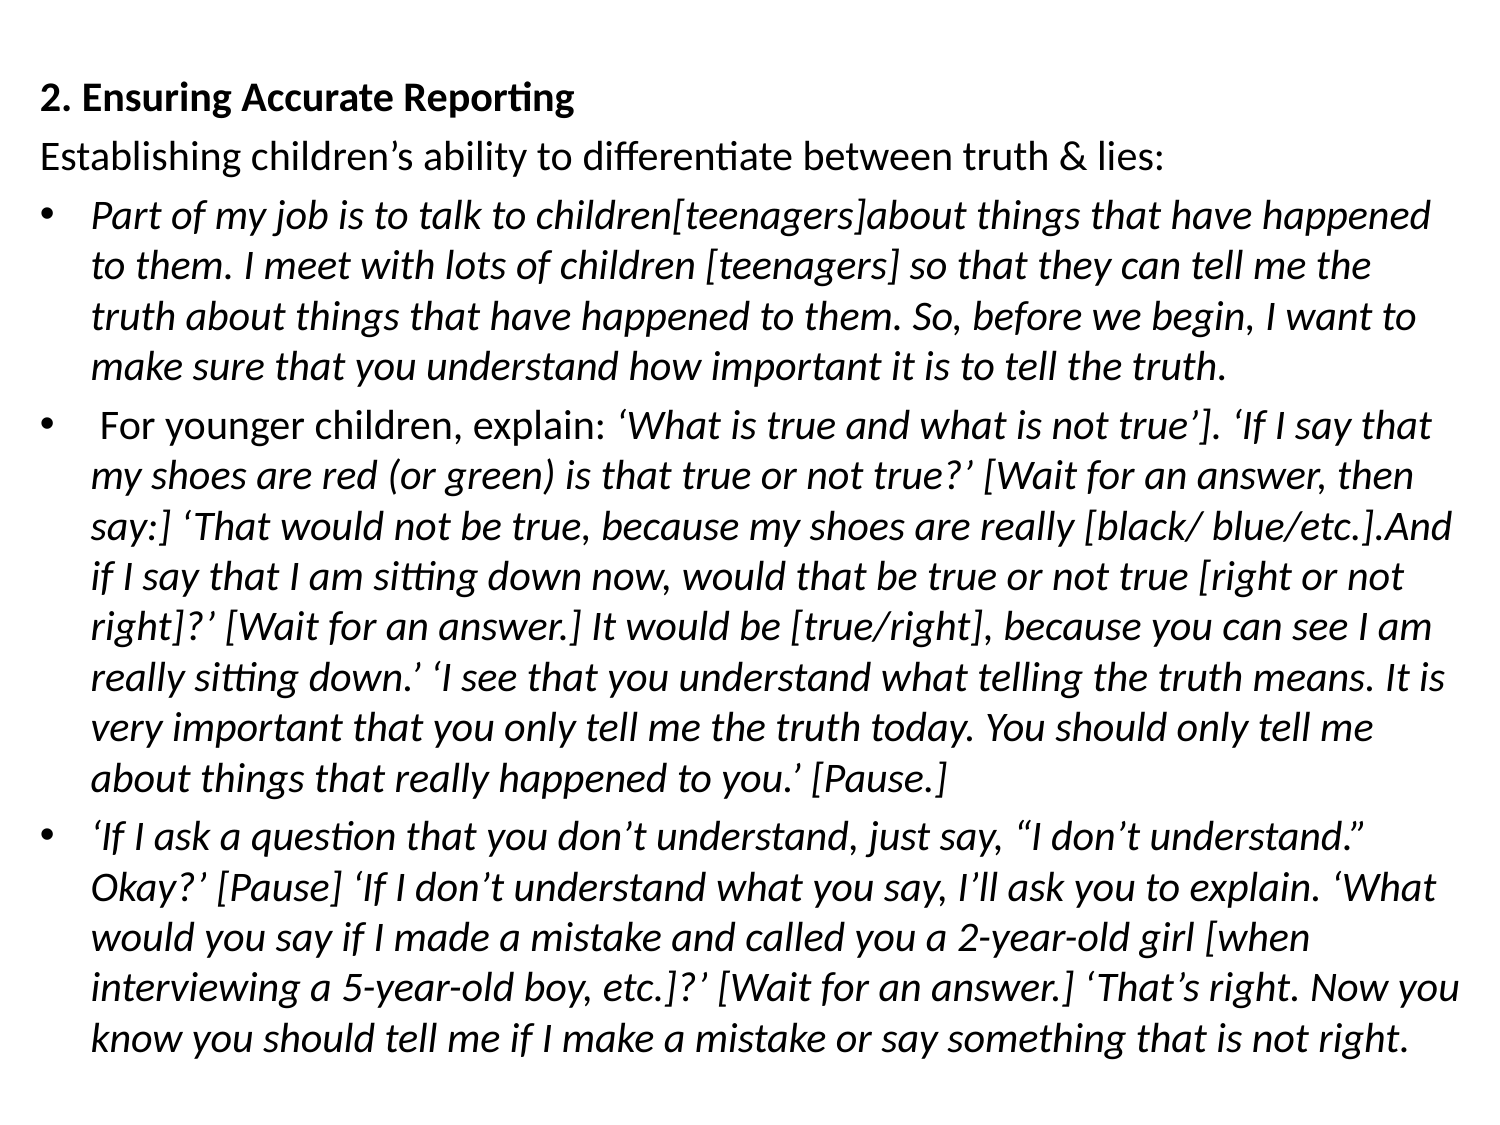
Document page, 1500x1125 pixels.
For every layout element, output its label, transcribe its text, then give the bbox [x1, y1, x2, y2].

list 2. Ensuring Accurate Reporting Establishing children’s ability to differentiate between truth & lies: Part of my job is to talk to children[teenagers]about things that have happened to them. I meet with lots of children [teenagers] so that they can tell me the truth about things that have happened to them. So, before we begin, I want to make sure that you understand how important it is to tell the truth. For younger children, explain: ‘What is true and what is not true’]. ‘If I say that my shoes are red (or green) is that true or not true?’ [Wait for an answer, then say:] ‘That would not be true, because my shoes are really [black/ blue/etc.].And if I say that I am sitting down now, would that be true or not true [right or not right]?’ [Wait for an answer.] It would be [true/right], because you can see I am really sitting down.’ ‘I see that you understand what telling the truth means. It is very important that you only tell me the truth today. You should only tell me about things that really happened to you.’ [Pause.] ‘If I ask a question that you don’t understand, just say, “I don’t understand.” Okay?’ [Pause] ‘If I don’t understand what you say, I’ll ask you to explain. ‘What would you say if I made a mistake and called you a 2-year-old girl [when interviewing a 5-year-old boy, etc.]?’ [Wait for an answer.] ‘That’s right. Now you know you should tell me if I make a mistake or say something that is not right. [24, 62, 1475, 1100]
